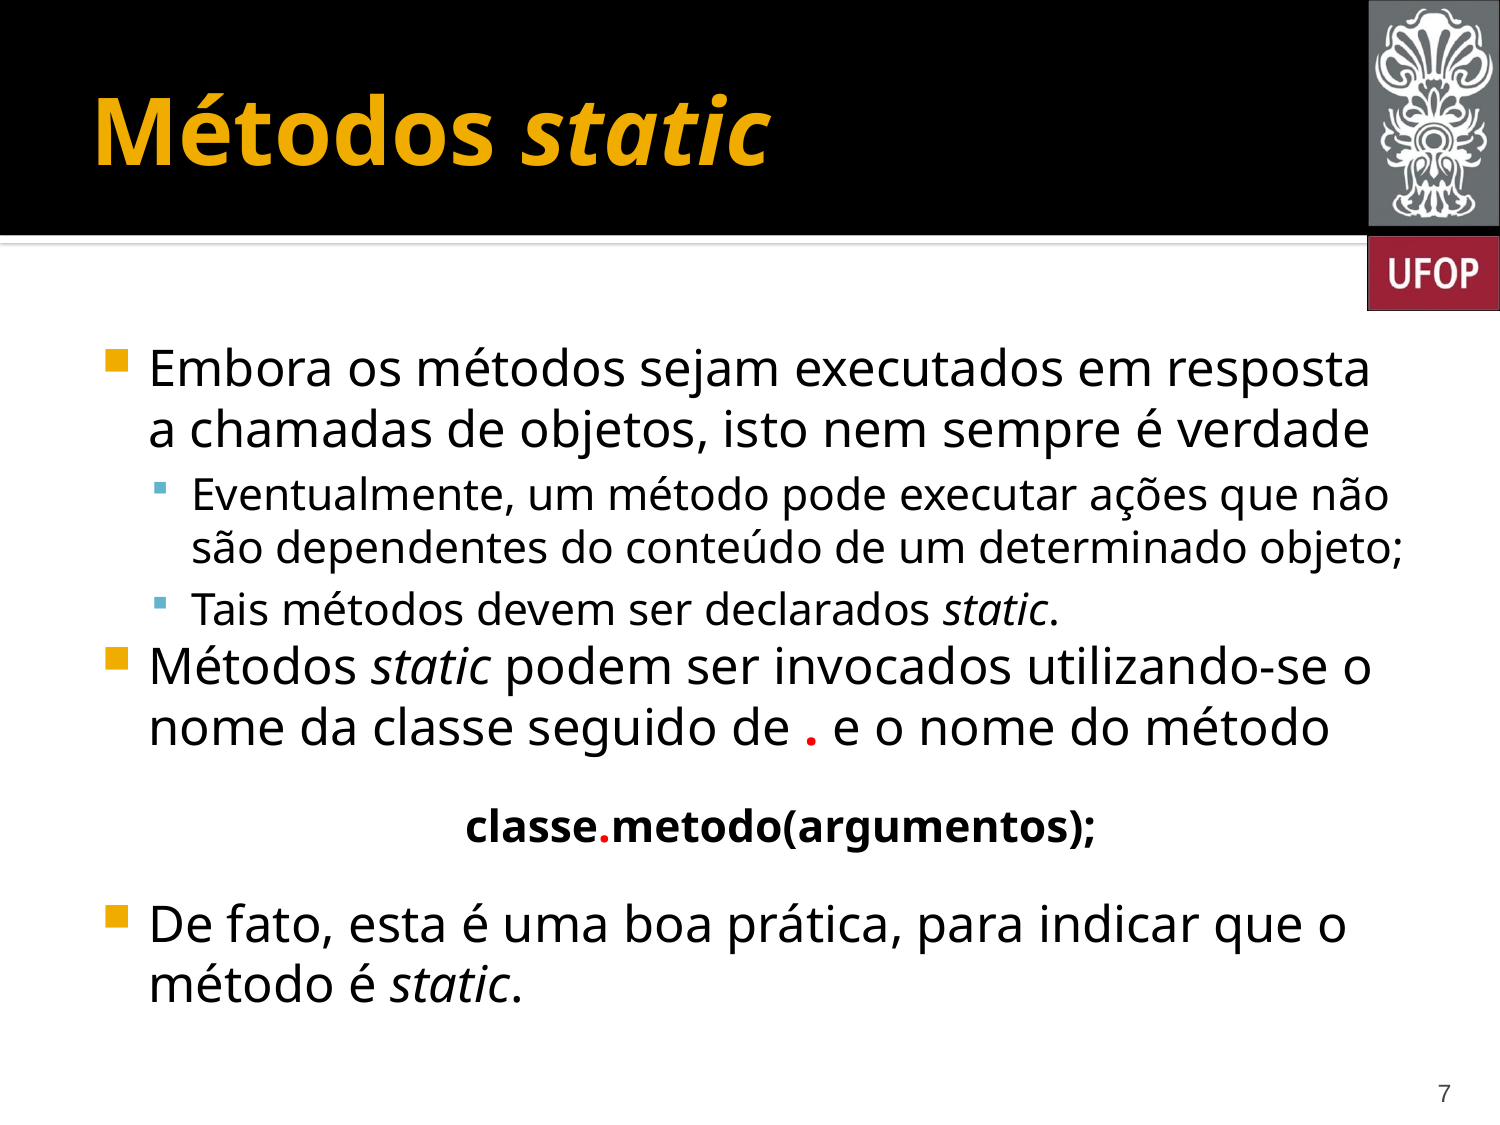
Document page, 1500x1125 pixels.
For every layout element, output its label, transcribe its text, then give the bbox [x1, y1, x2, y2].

list Embora os métodos sejam executados em resposta a chamadas de objetos, isto nem sempre é verdade Eventualmente, um método pode executar ações que não são dependentes do conteúdo de um determinado objeto; Tais métodos devem ser declarados static. Métodos static podem ser invocados utilizando-se o nome da classe seguido de . e o nome do método classe.metodo(argumentos); De fato, esta é uma boa prática, para indicar que o método é static. [75, 291, 1425, 1050]
picture [1367, 0, 1500, 311]
slide_number 7 [1345, 1062, 1467, 1108]
title Métodos static [75, 25, 1370, 231]
